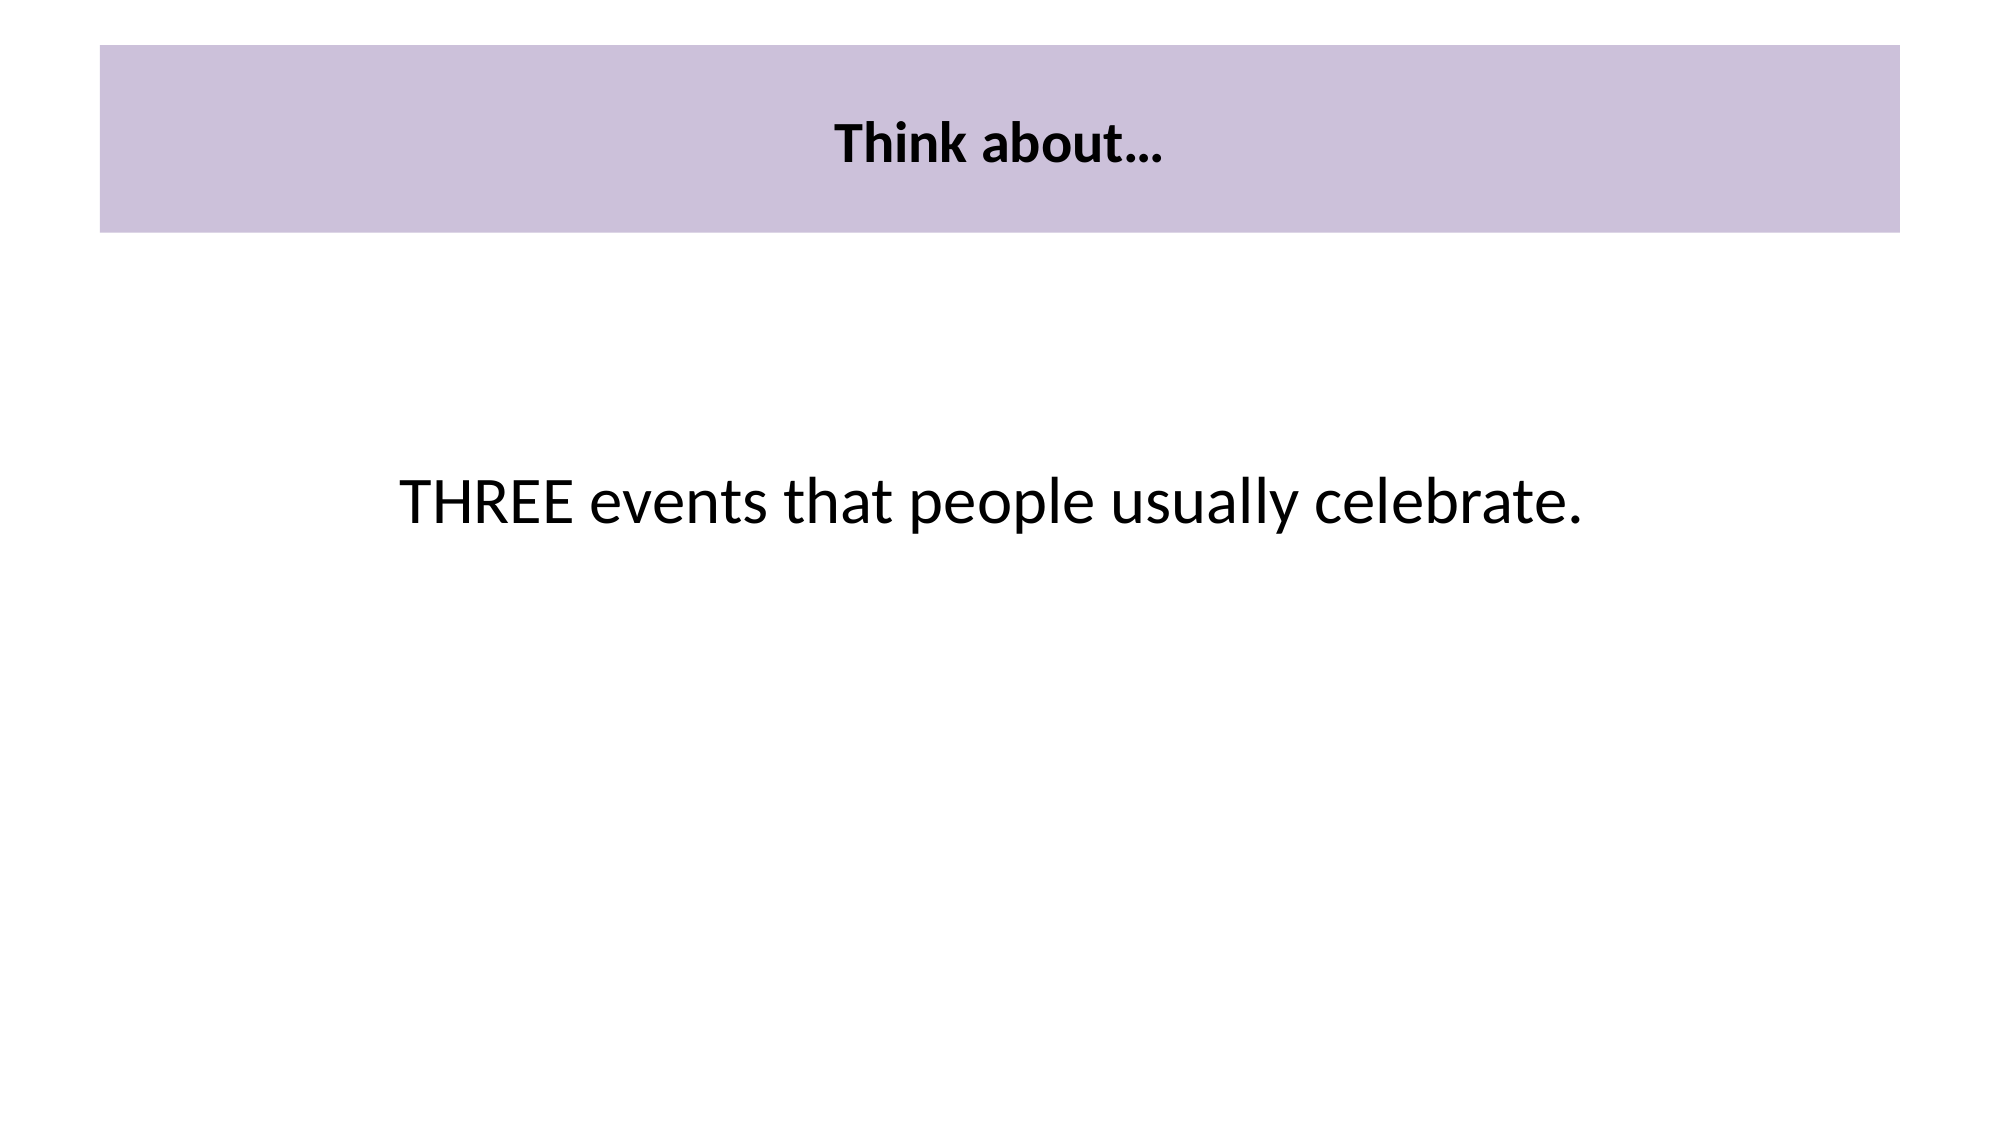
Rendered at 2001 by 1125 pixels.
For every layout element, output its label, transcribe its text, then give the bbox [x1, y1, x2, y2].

list THREE events that people usually celebrate. [99, 262, 1900, 1005]
title Think about… [99, 45, 1900, 233]
